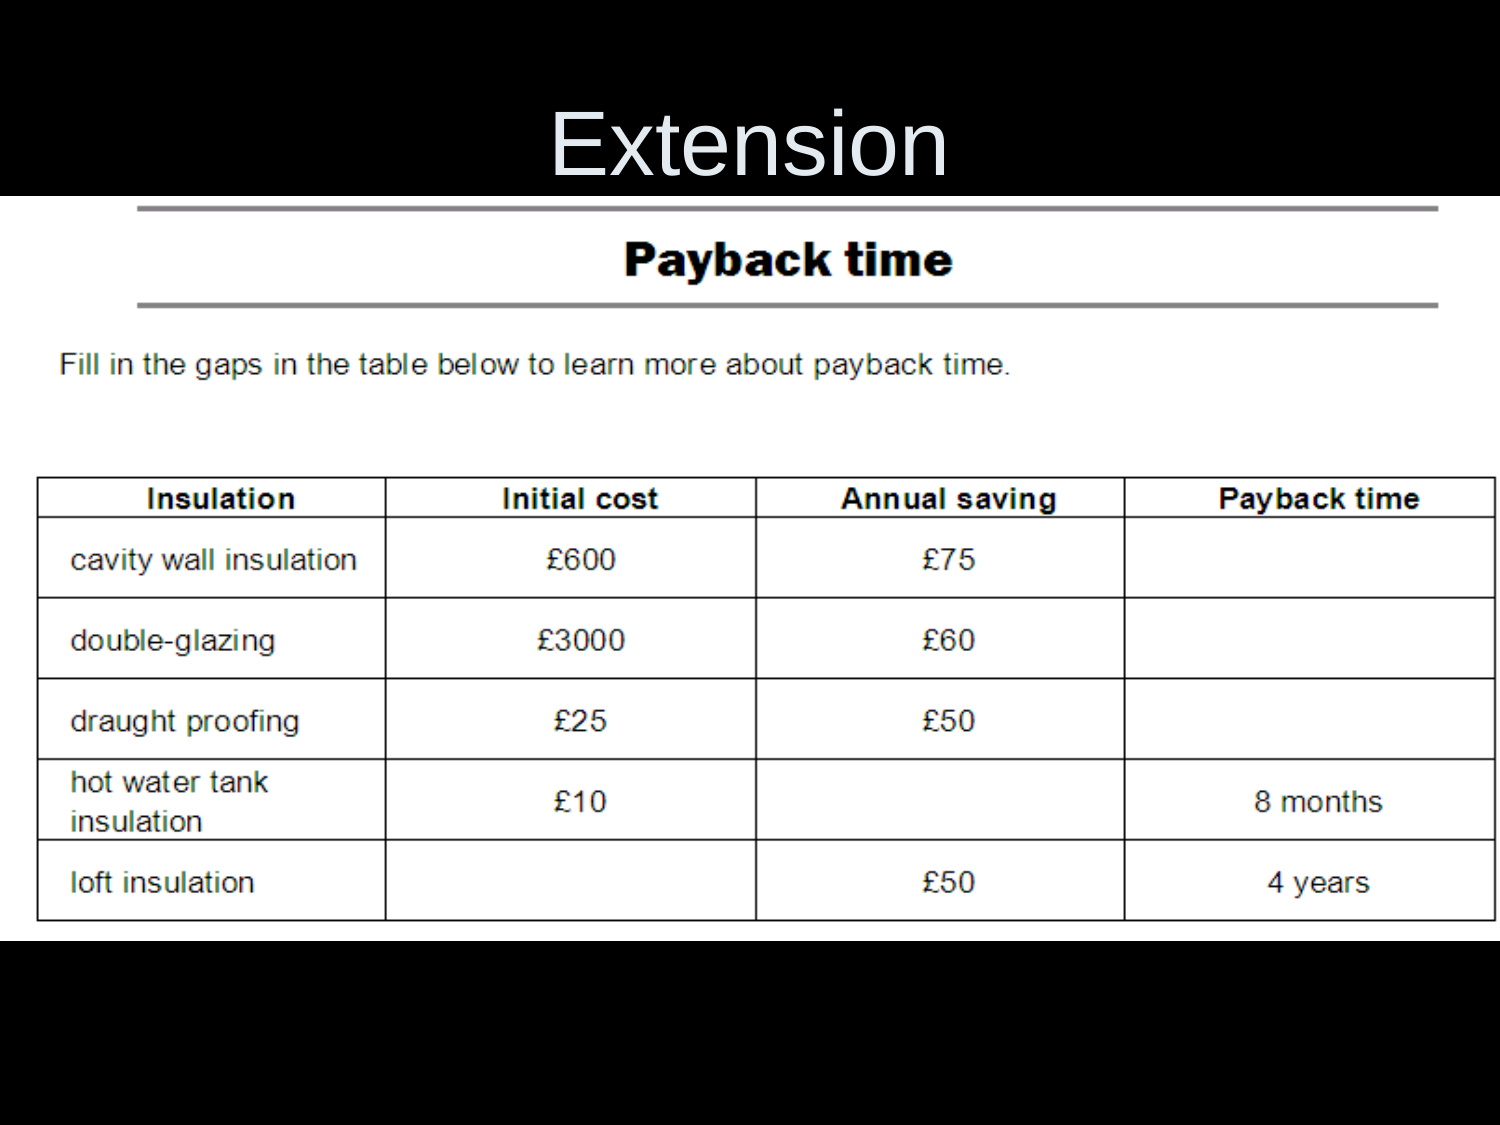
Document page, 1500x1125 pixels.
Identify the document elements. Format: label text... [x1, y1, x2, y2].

title Extension [74, 44, 1426, 194]
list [0, 196, 1500, 941]
